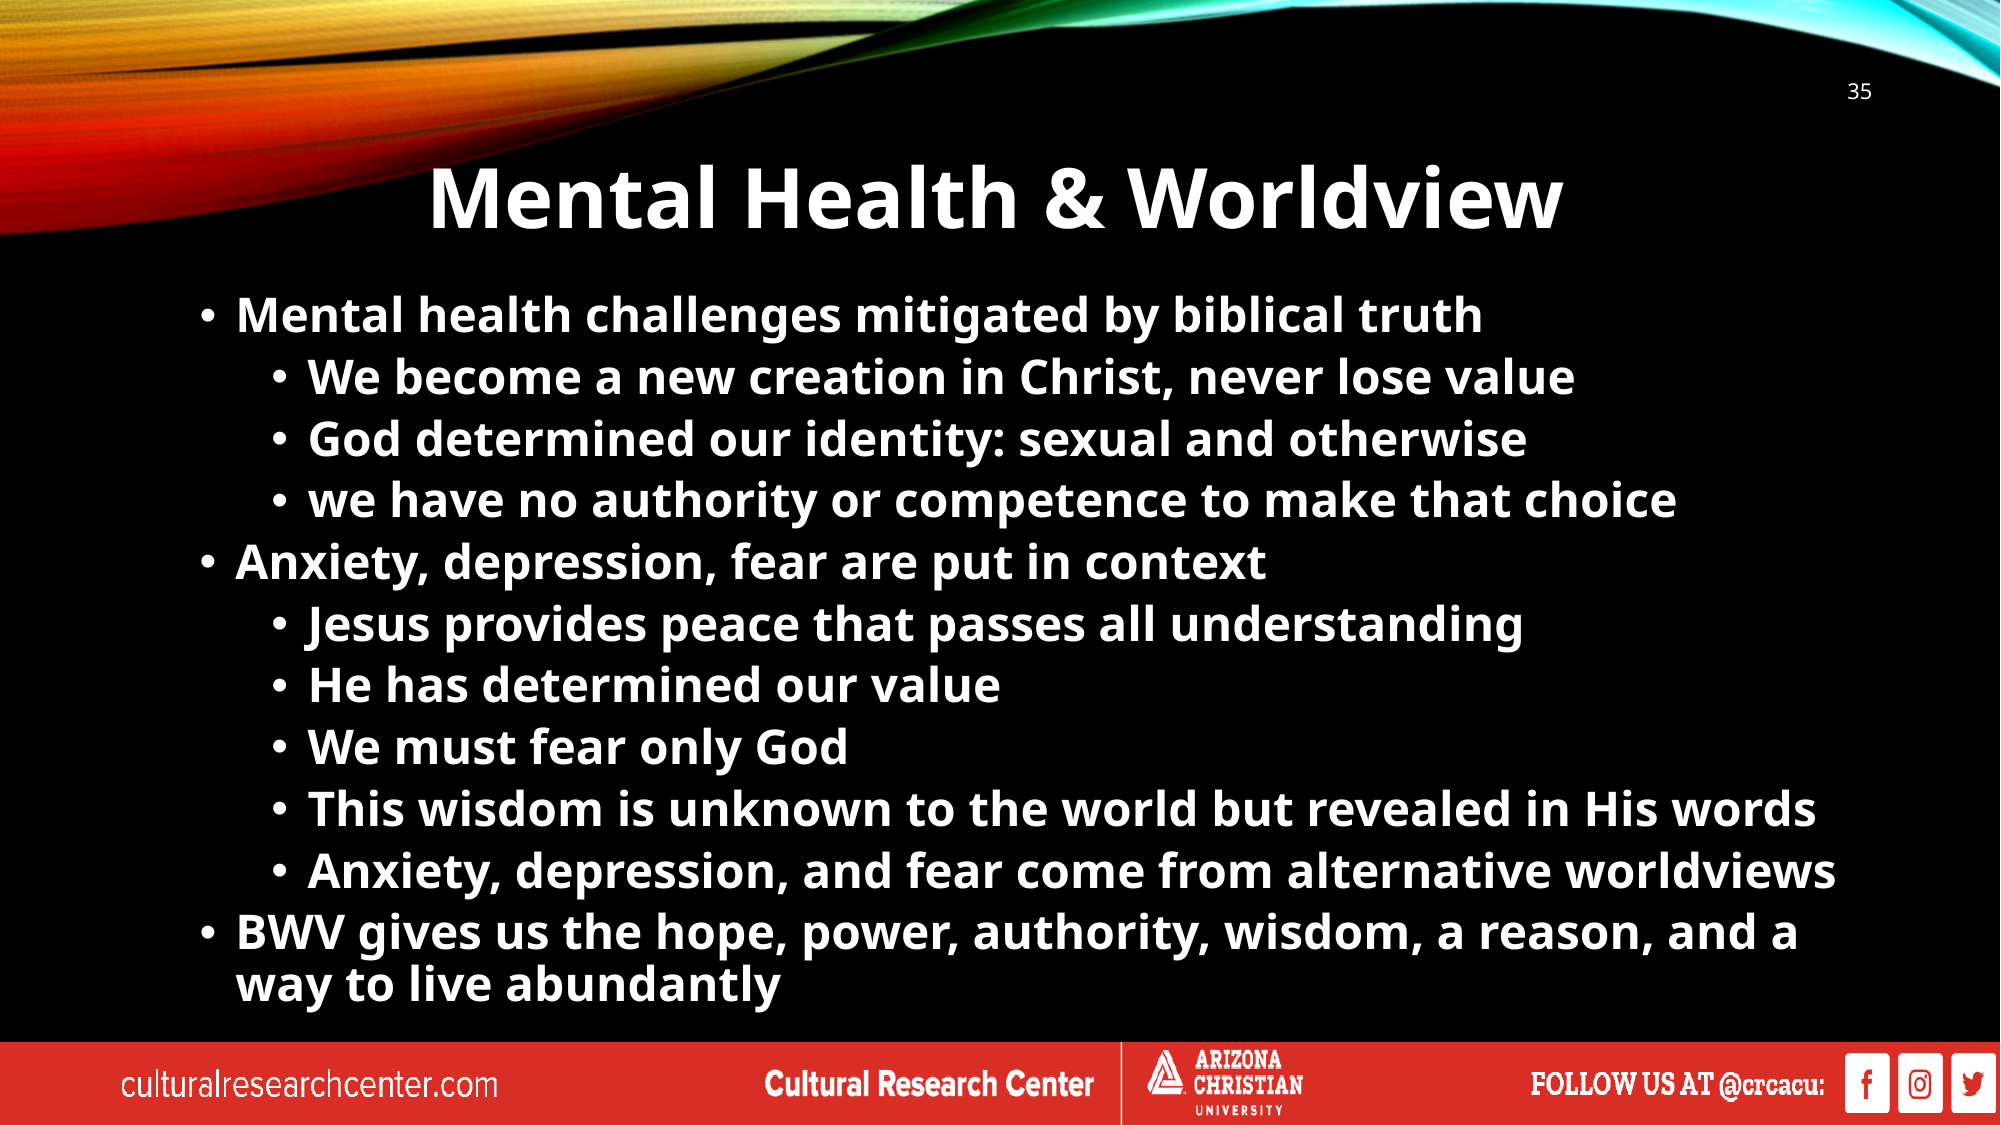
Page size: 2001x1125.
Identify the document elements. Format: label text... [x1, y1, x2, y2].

list Mental health challenges mitigated by biblical truth We become a new creation in Christ, never lose value God determined our identity: sexual and otherwise we have no authority or competence to make that choice Anxiety, depression, fear are put in context Jesus provides peace that passes all understanding He has determined our value We must fear only God This wisdom is unknown to the world but revealed in His words Anxiety, depression, and fear come from alternative worldviews BWV gives us the hope, power, authority, wisdom, a reason, and a way to live abundantly [112, 283, 1888, 1092]
slide_number 35 [1437, 62, 1888, 123]
picture [0, 1042, 2000, 1125]
title Mental Health & Worldview [104, 125, 1888, 278]
picture [0, 0, 2000, 237]
